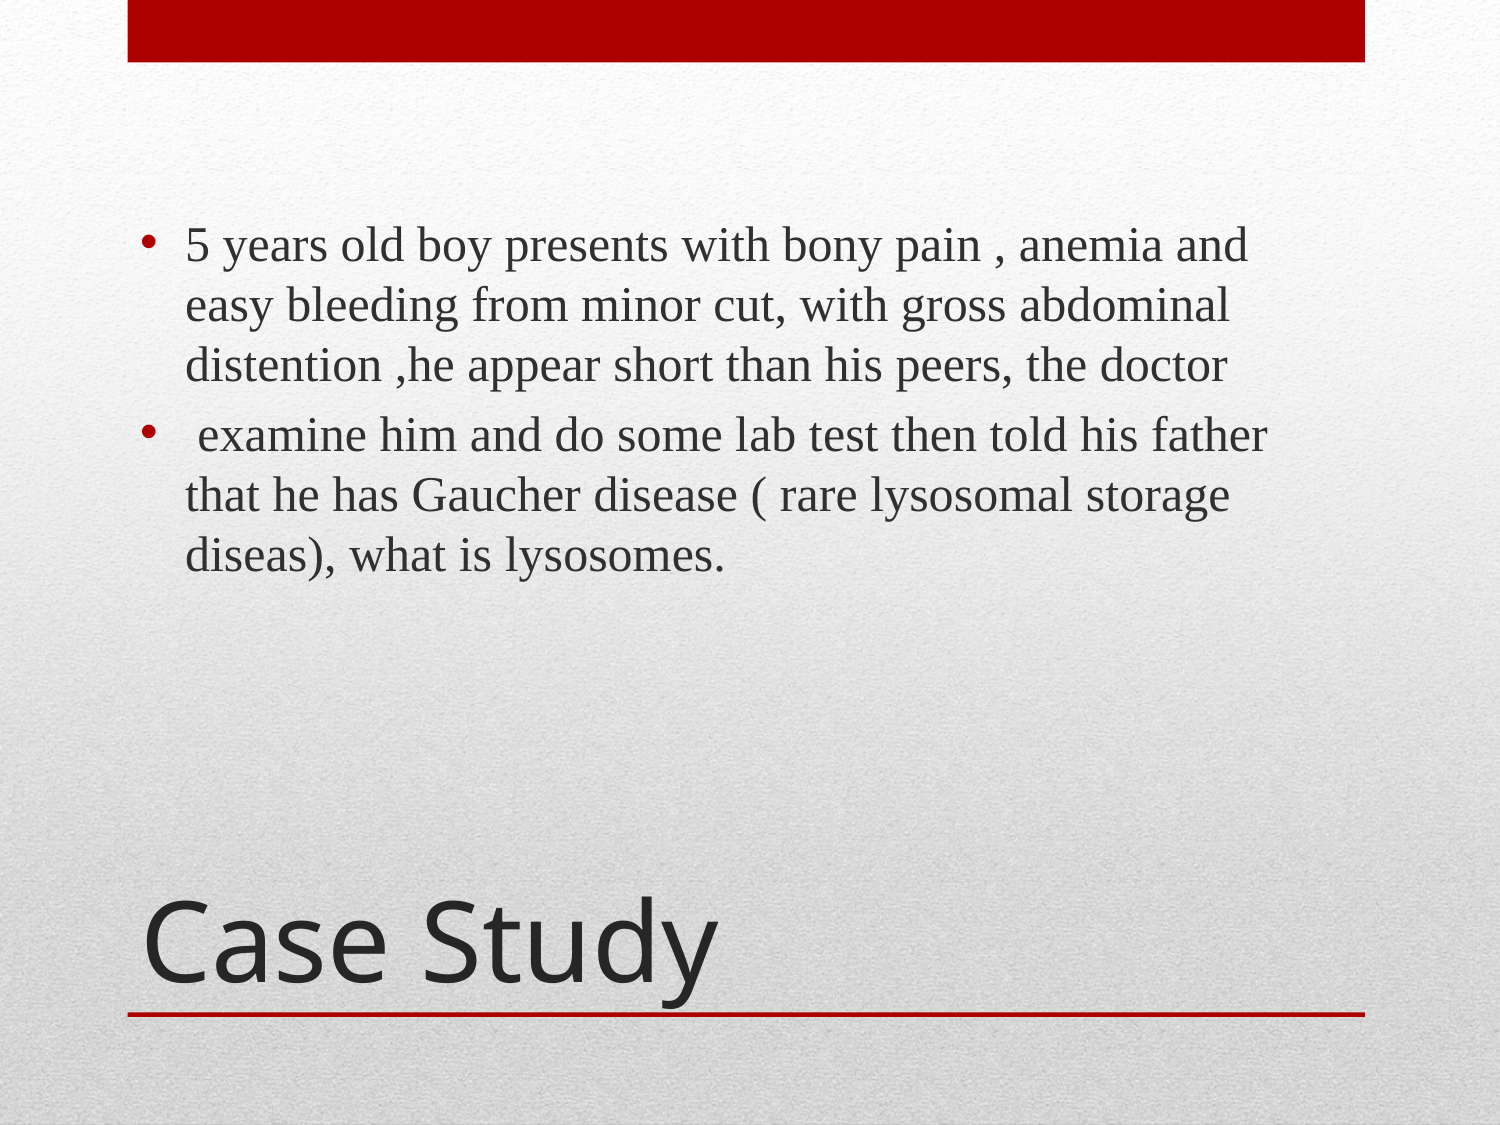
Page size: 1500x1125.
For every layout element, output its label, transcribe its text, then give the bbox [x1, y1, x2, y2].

title Case Study [125, 750, 1238, 1013]
list 5 years old boy presents with bony pain , anemia and easy bleeding from minor cut, with gross abdominal distention ,he appear short than his peers, the doctor examine him and do some lab test then told his father that he has Gaucher disease ( rare lysosomal storage diseas), what is lysosomes. [125, 112, 1363, 750]
